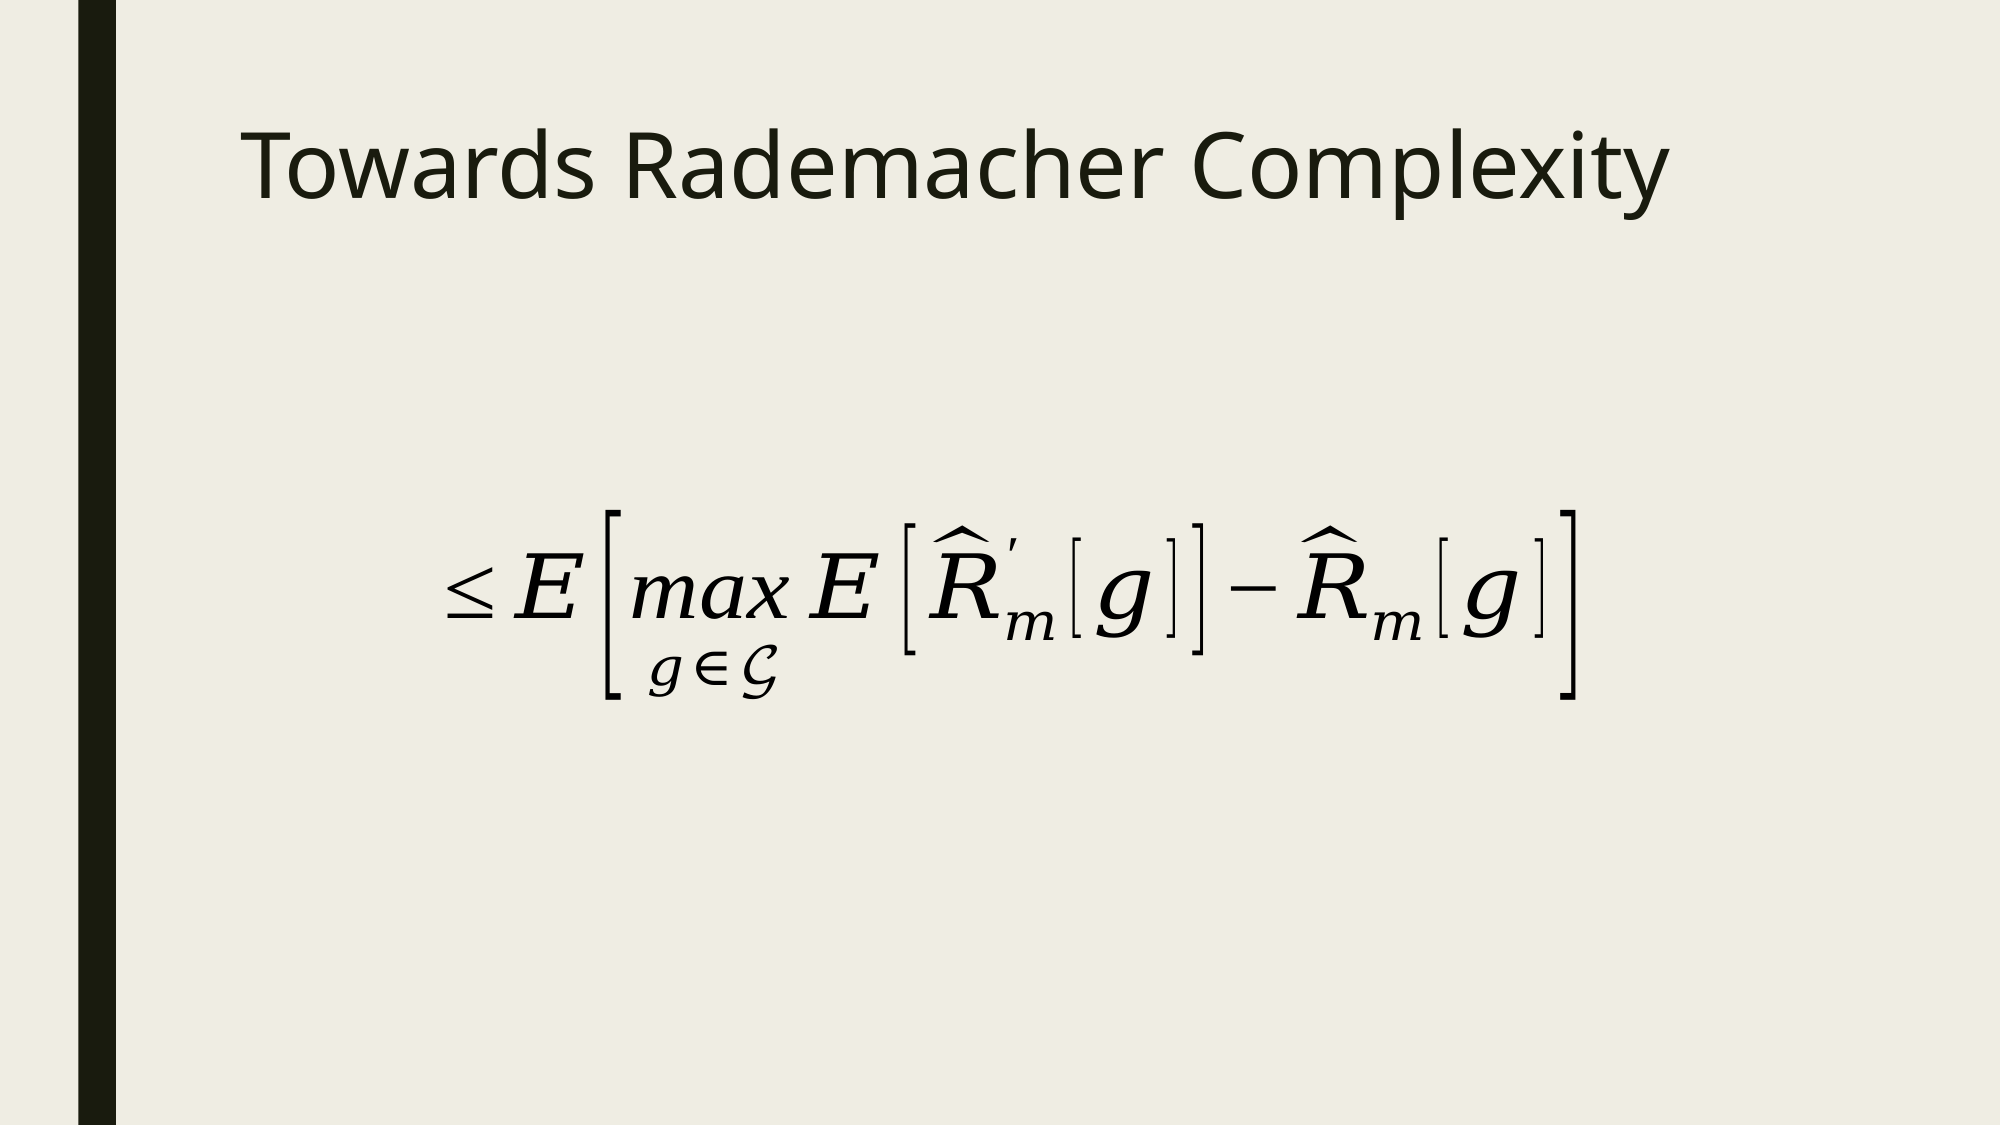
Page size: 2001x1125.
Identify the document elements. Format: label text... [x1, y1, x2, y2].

title Towards Rademacher Complexity [225, 112, 1800, 357]
